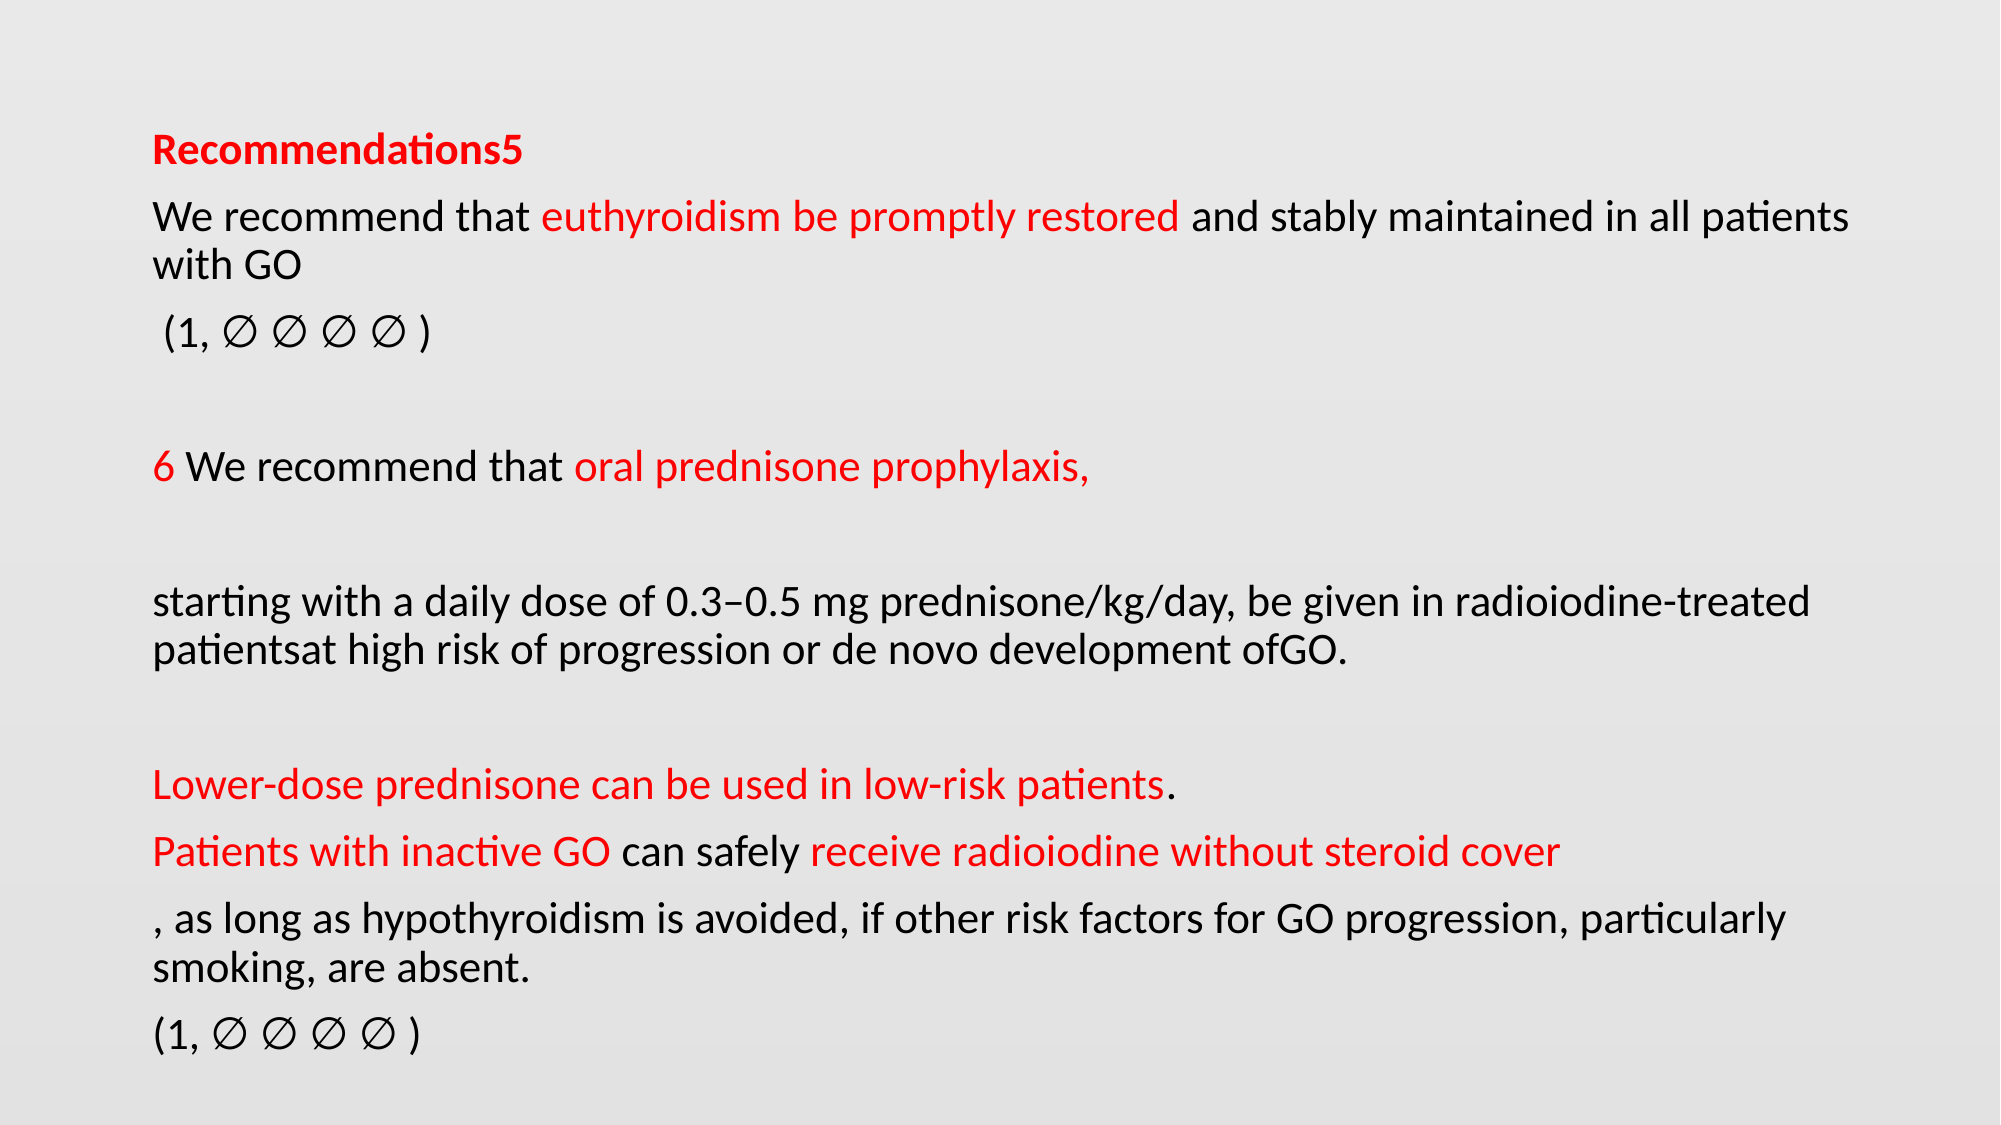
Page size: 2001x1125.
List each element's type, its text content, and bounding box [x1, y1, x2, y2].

list Recommendations5 We recommend that euthyroidism be promptly restored and stably maintained in all patients with GO (1, ∅ ∅ ∅ ∅ ) 6 We recommend that oral prednisone prophylaxis, starting with a daily dose of 0.3–0.5 mg prednisone/kg/day, be given in radioiodine-treated patientsat high risk of progression or de novo development ofGO. Lower-dose prednisone can be used in low-risk patients. Patients with inactive GO can safely receive radioiodine without steroid cover , as long as hypothyroidism is avoided, if other risk factors for GO progression, particularly smoking, are absent. (1, ∅ ∅ ∅ ∅ ) [137, 117, 1929, 1072]
